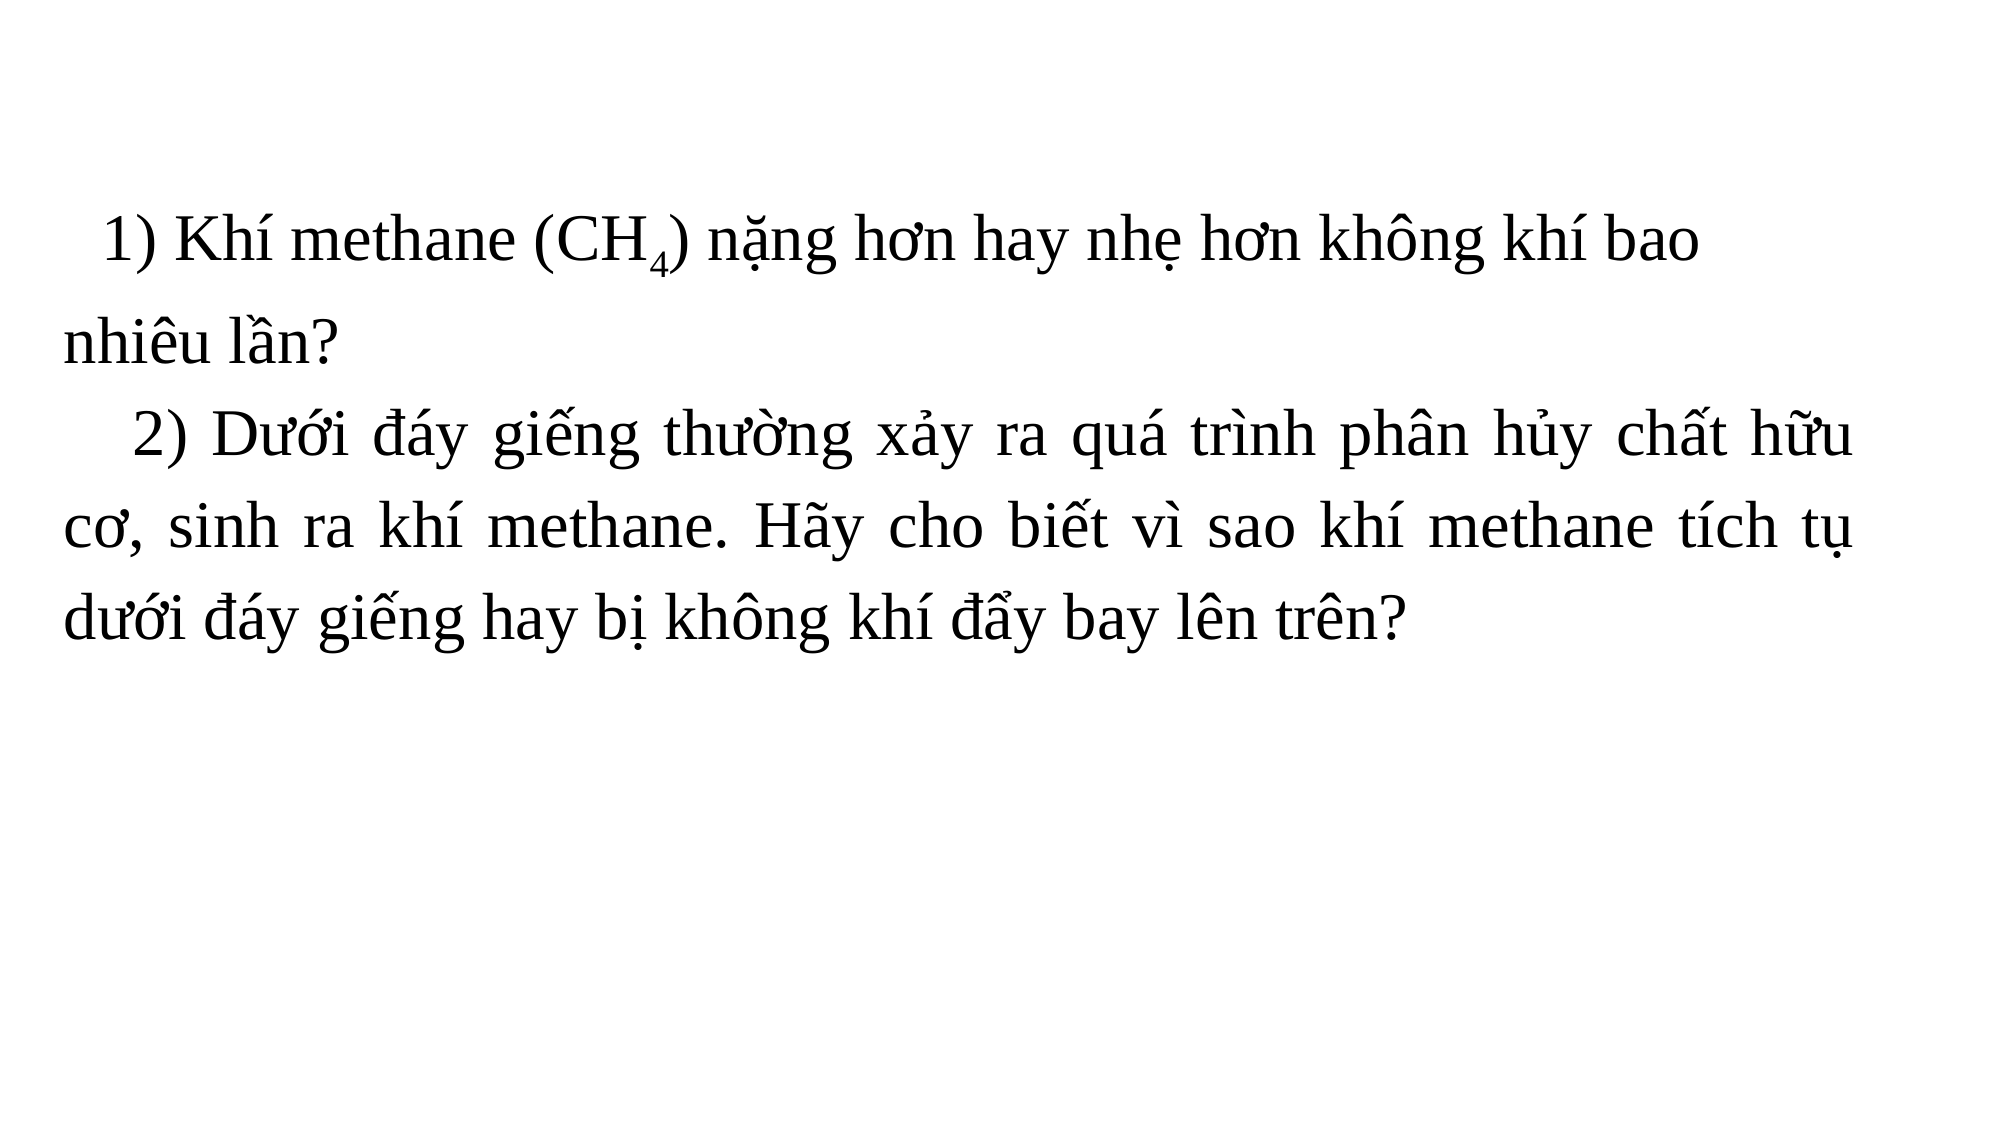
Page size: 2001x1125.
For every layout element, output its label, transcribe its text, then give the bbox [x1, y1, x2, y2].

text_box 1) Khí methane (CH4) nặng hơn hay nhẹ hơn không khí bao nhiêu lần? 2) Dưới đáy giếng thường xảy ra quá trình phân hủy chất hữu cơ, sinh ra khí methane. Hãy cho biết vì sao khí methane tích tụ dưới đáy giếng hay bị không khí đẩy bay lên trên? [48, 173, 1872, 661]
